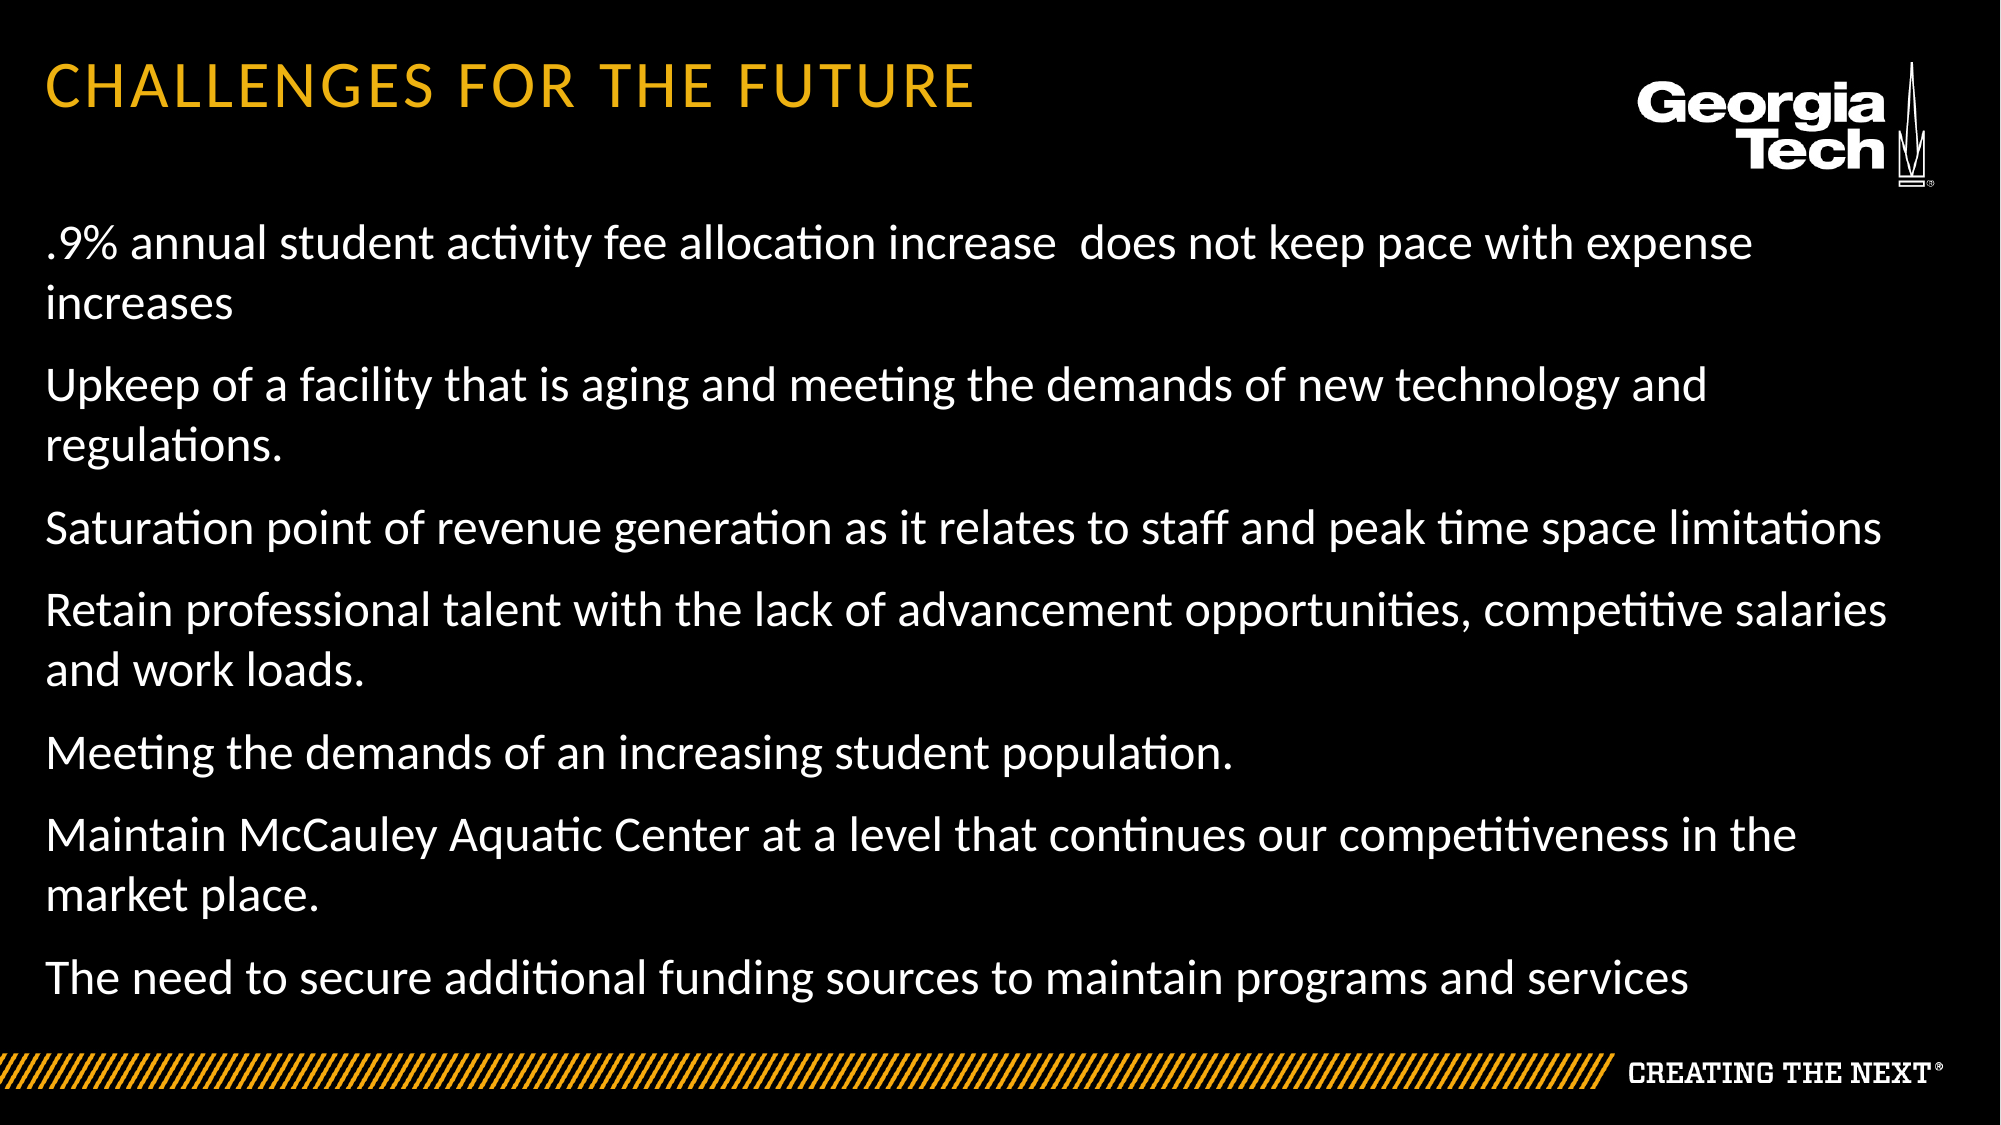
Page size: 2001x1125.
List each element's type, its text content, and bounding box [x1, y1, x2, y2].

picture [0, 0, 2001, 1125]
title Challenges for the future [0, 0, 1262, 163]
list .9% annual student activity fee allocation increase does not keep pace with expense increases Upkeep of a facility that is aging and meeting the demands of new technology and regulations. Saturation point of revenue generation as it relates to staff and peak time space limitations Retain professional talent with the lack of advancement opportunities, competitive salaries and work loads. Meeting the demands of an increasing student population. Maintain McCauley Aquatic Center at a level that continues our competitiveness in the market place. The need to secure additional funding sources to maintain programs and services [0, 201, 1941, 1012]
